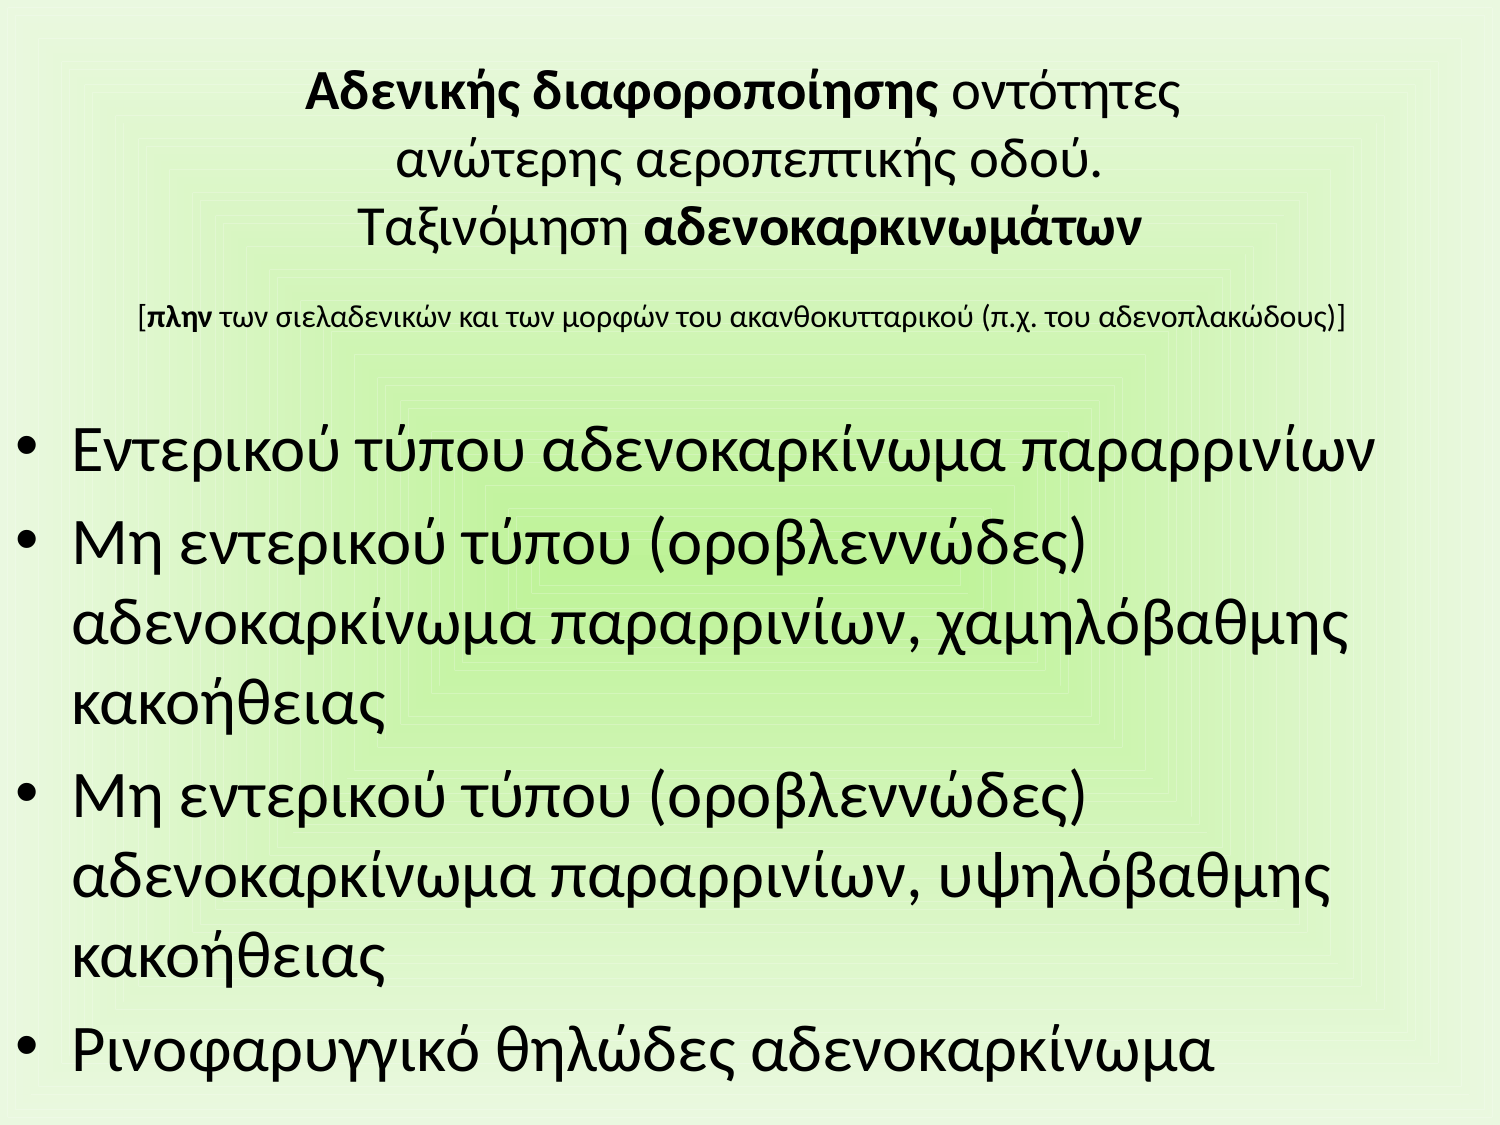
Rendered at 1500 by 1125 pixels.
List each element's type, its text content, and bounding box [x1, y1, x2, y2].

list Εντερικού τύπου αδενοκαρκίνωμα παραρρινίων Μη εντερικού τύπου (οροβλεννώδες) αδενοκαρκίνωμα παραρρινίων, χαμηλόβαθμης κακοήθειας Μη εντερικού τύπου (οροβλεννώδες) αδενοκαρκίνωμα παραρρινίων, υψηλόβαθμης κακοήθειας Ρινοφαρυγγικό θηλώδες αδενοκαρκίνωμα [0, 397, 1471, 1125]
title Αδενικής διαφοροποίησης οντότητες ανώτερης αεροπεπτικής οδού. Ταξινόμηση αδενοκαρκινωμάτων [πλην των σιελαδενικών και των μορφών του ακανθοκυτταρικού (π.χ. του αδενοπλακώδους)] [0, 45, 1500, 350]
